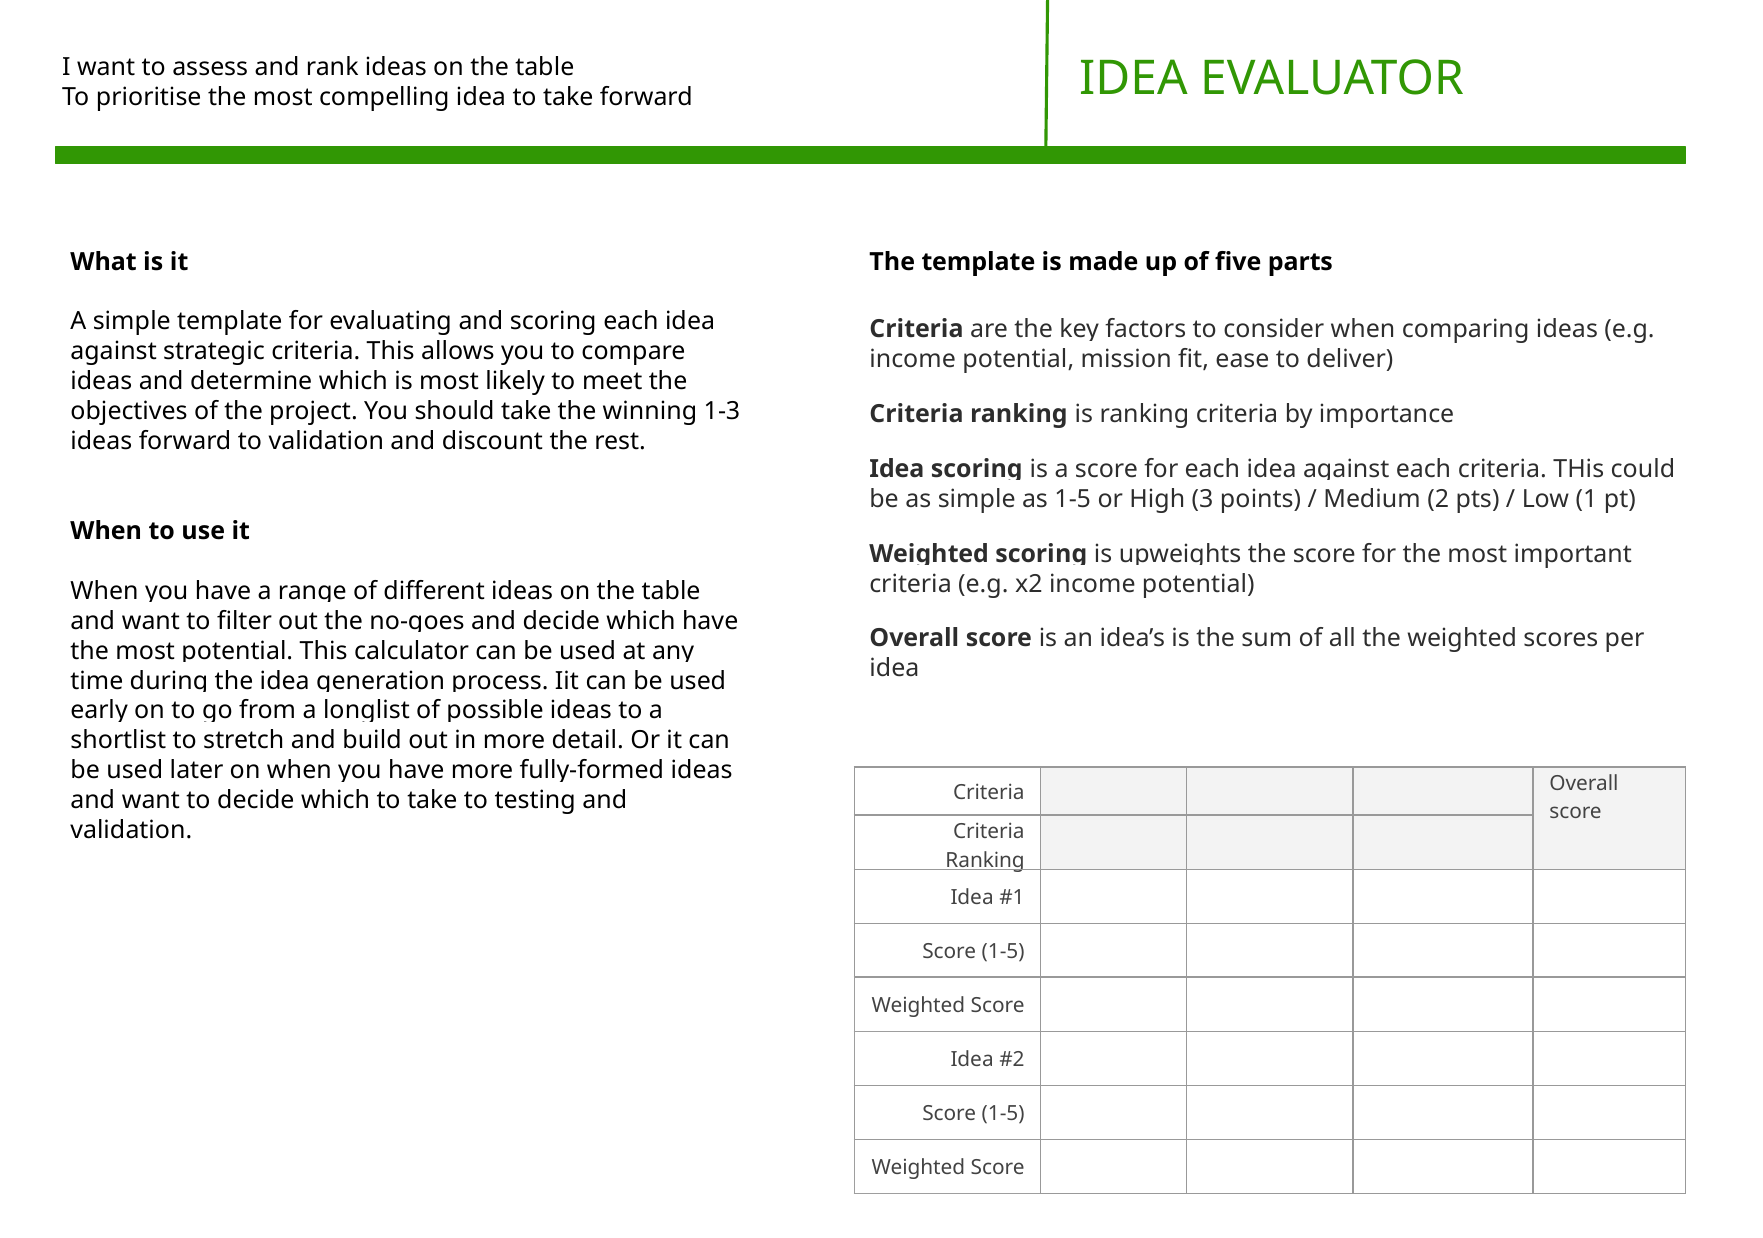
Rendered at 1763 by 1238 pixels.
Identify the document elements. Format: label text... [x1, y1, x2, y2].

table_cell [1041, 870, 1186, 923]
table_cell [1534, 1086, 1685, 1139]
table_header [1354, 768, 1532, 814]
table_cell [1354, 870, 1532, 923]
text_box IDEA EVALUATOR [1064, 31, 1763, 120]
table_cell [1041, 1140, 1186, 1193]
table_cell [1187, 816, 1352, 869]
table_cell Idea #2 [855, 1032, 1040, 1085]
text_box [1049, 147, 1686, 164]
table_cell [1187, 870, 1352, 923]
title I want to assess and rank ideas on the table To prioritise the most compelling idea to take forward [42, 31, 1686, 170]
table_cell [1041, 1086, 1186, 1139]
table_cell [1041, 1032, 1186, 1085]
table_cell [1041, 816, 1186, 869]
table_header Overall score [1534, 768, 1685, 869]
table_cell [1187, 1140, 1352, 1193]
table_cell [1354, 1032, 1532, 1085]
table_cell [1534, 978, 1685, 1031]
table_header [1187, 768, 1352, 814]
text_box What is it A simple template for evaluating and scoring each idea against strategic criteria. This allows you to compare ideas and determine which is most likely to meet the objectives of the project. You should take the winning 1-3 ideas forward to validation and discount the rest. When to use it When you have a range of different ideas on the table and want to filter out the no-goes and decide which have the most potential. This calculator can be used at any time during the idea generation process. Iit can be used early on to go from a longlist of possible ideas to a shortlist to stretch and build out in more detail. Or it can be used later on when you have more fully-formed ideas and want to decide which to take to testing and validation. [55, 229, 767, 979]
table_cell Score (1-5) [855, 1086, 1040, 1139]
table_cell [1354, 978, 1532, 1031]
table_cell [1534, 1032, 1685, 1085]
table_cell Weighted Score [855, 978, 1040, 1031]
table_cell [1354, 1140, 1532, 1193]
table_cell [1534, 924, 1685, 976]
table_cell [1187, 1032, 1352, 1085]
table_cell [1041, 978, 1186, 1031]
table_cell Criteria Ranking [855, 816, 1040, 869]
table_cell [1534, 870, 1685, 923]
text_box [55, 147, 1045, 164]
table_header Criteria [855, 768, 1040, 814]
table_cell [1041, 924, 1186, 976]
table_cell Weighted Score [855, 1140, 1040, 1193]
table_cell [1187, 924, 1352, 976]
table_cell [1354, 1086, 1532, 1139]
table_cell [1354, 924, 1532, 976]
table_cell [1187, 1086, 1352, 1139]
table_cell [1187, 978, 1352, 1031]
table_cell [1534, 1140, 1685, 1193]
table_cell Idea #1 [855, 870, 1040, 923]
table_cell Score (1-5) [855, 924, 1040, 976]
text_box The template is made up of five parts Criteria are the key factors to consider when comparing ideas (e.g. income potential, mission fit, ease to deliver) Criteria ranking is ranking criteria by importance Idea scoring is a score for each idea against each criteria. THis could be as simple as 1-5 or High (3 points) / Medium (2 pts) / Low (1 pt) Weighted scoring is upweights the score for the most important criteria (e.g. x2 income potential) Overall score is an idea’s is the sum of all the weighted scores per idea [854, 230, 1713, 697]
table_cell [1354, 816, 1532, 869]
table_header [1041, 768, 1186, 814]
